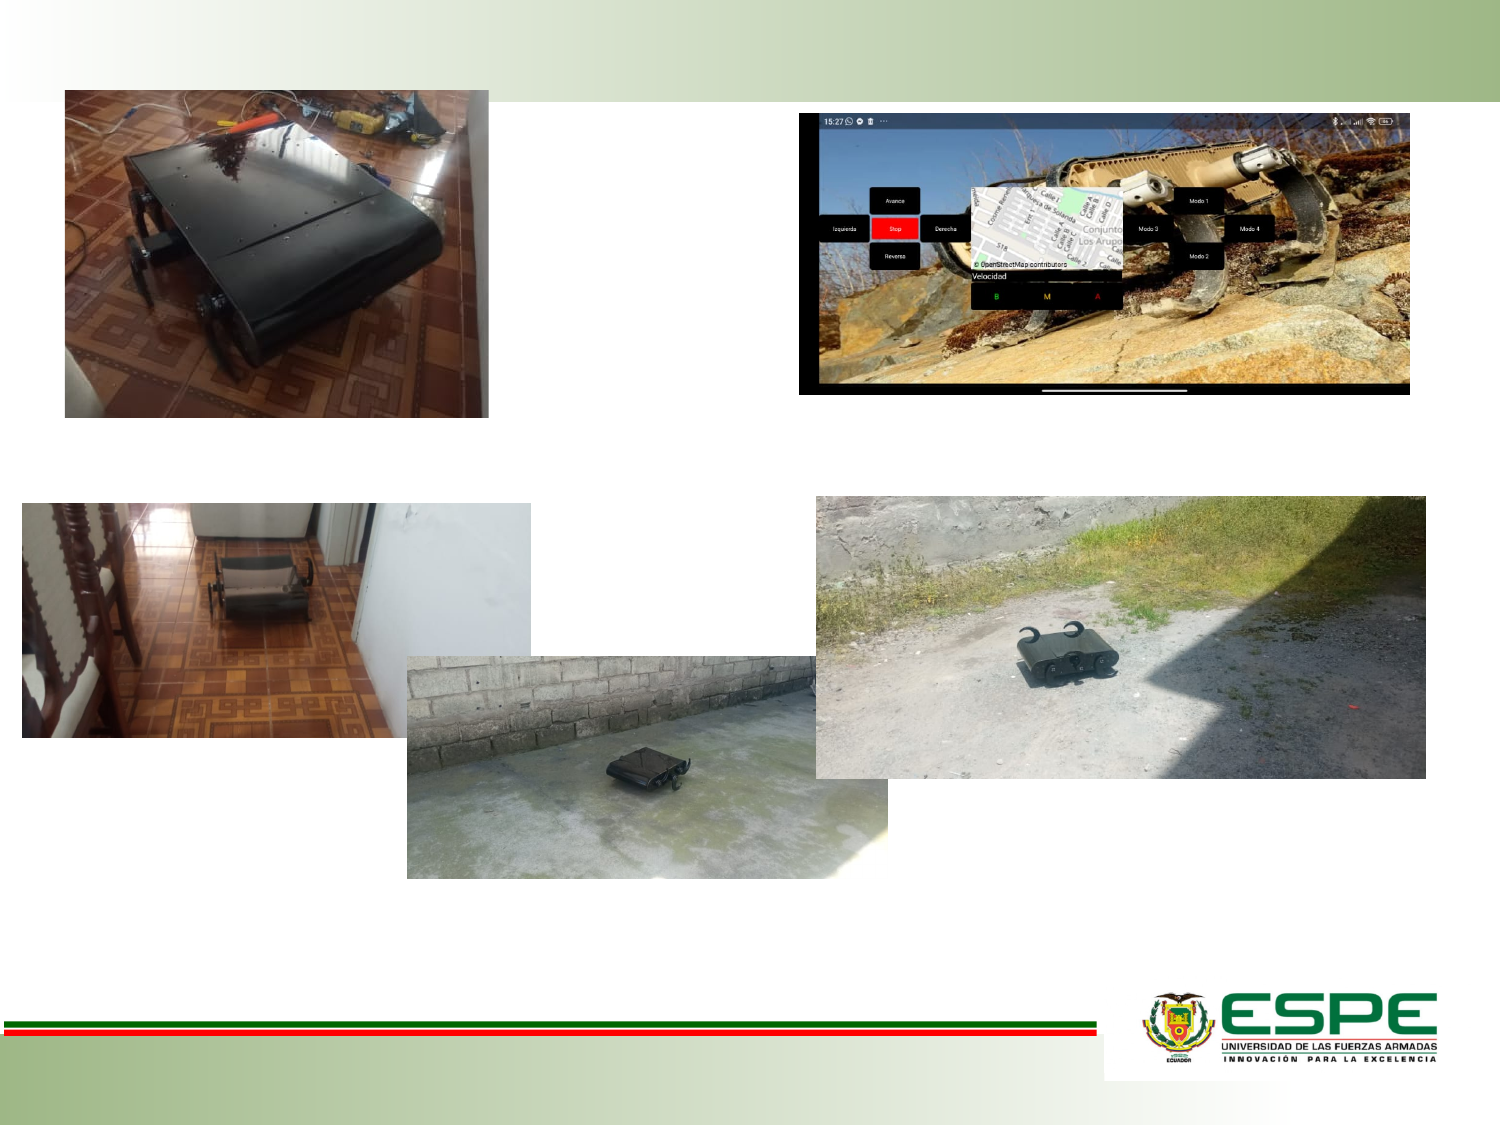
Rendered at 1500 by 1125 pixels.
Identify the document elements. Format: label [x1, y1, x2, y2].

picture [1104, 976, 1483, 1081]
picture [22, 496, 1427, 879]
picture [799, 112, 1410, 395]
picture [64, 89, 489, 419]
